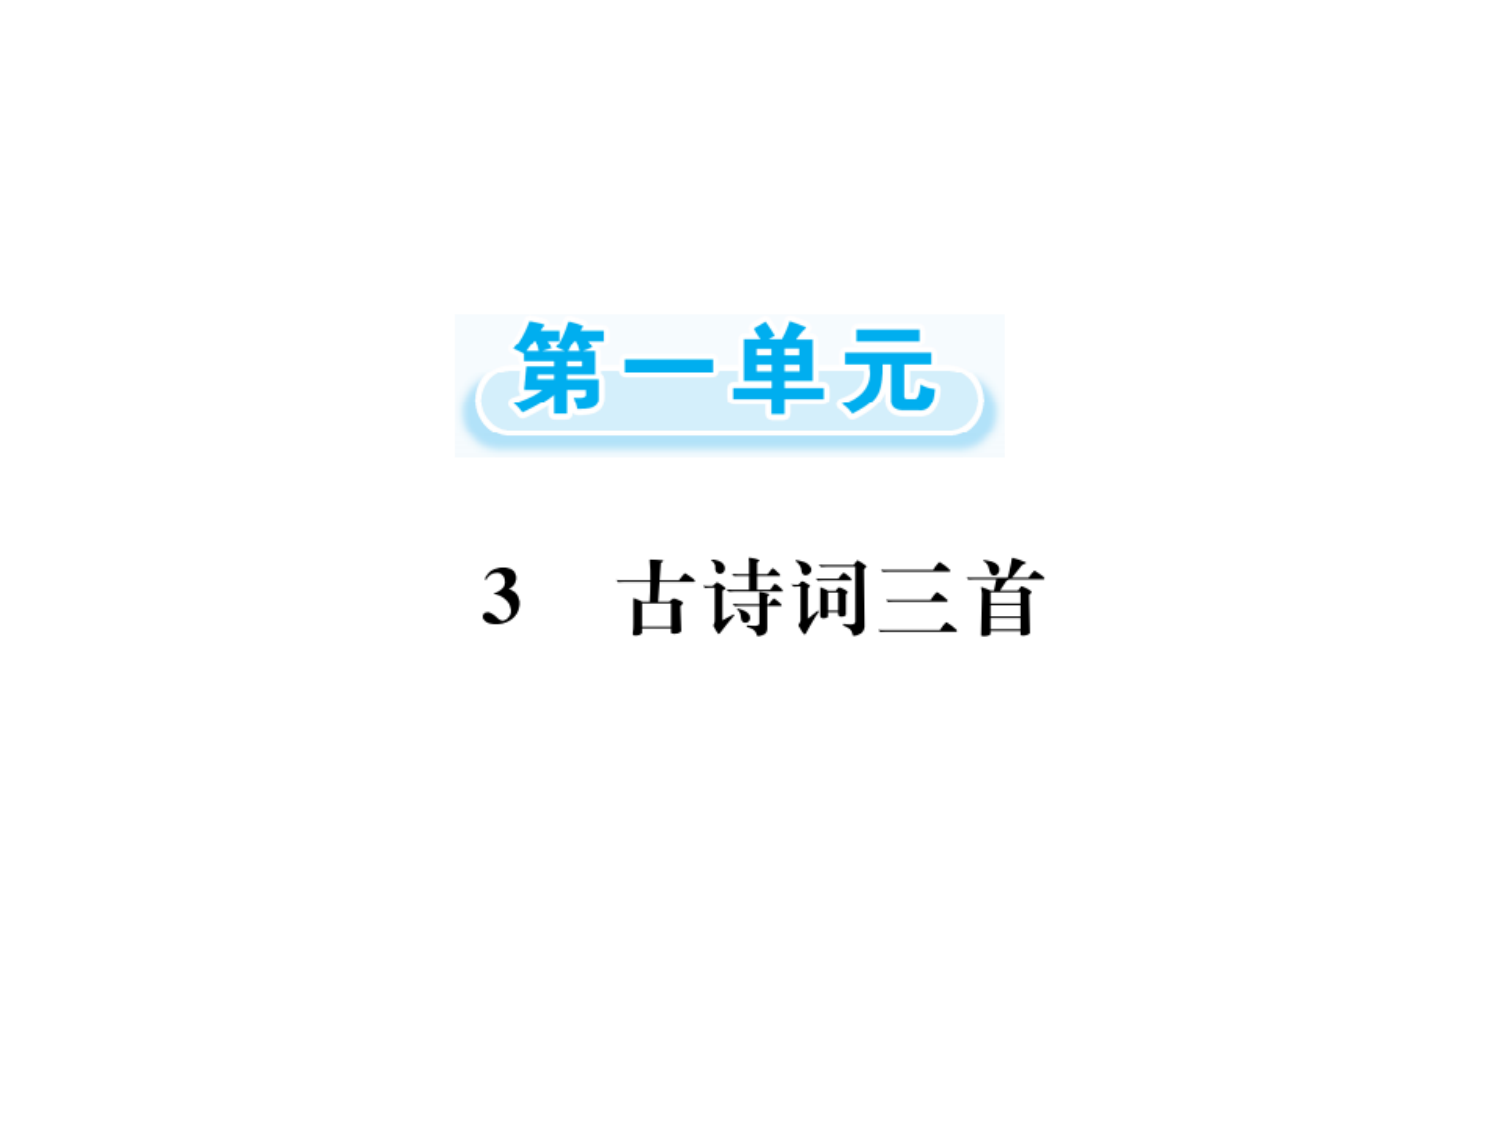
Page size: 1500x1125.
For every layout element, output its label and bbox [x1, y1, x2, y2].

picture [449, 302, 1041, 475]
picture [419, 527, 1071, 659]
